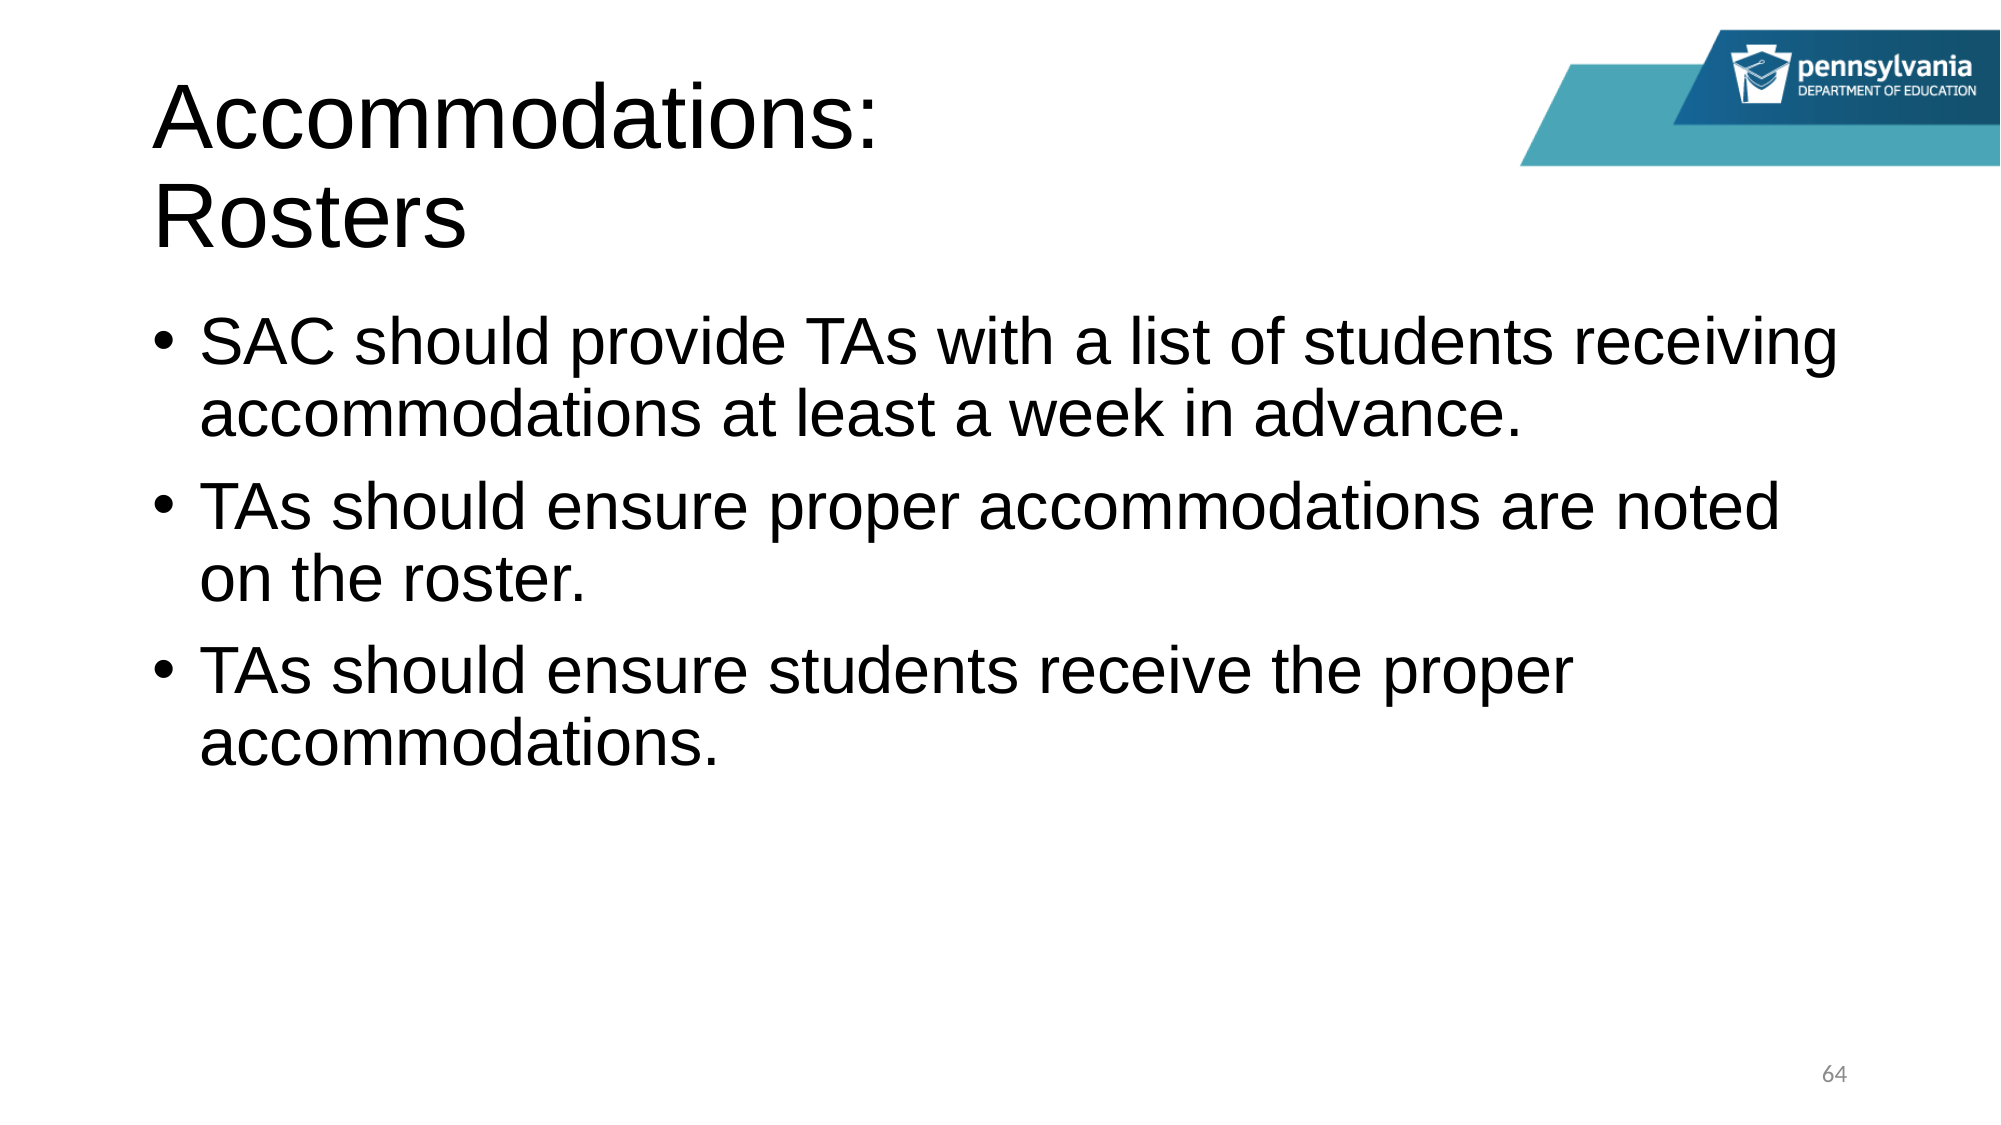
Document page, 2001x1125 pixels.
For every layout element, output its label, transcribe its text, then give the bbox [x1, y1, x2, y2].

slide_number 64 [1412, 1042, 1863, 1103]
list SAC should provide TAs with a list of students receiving accommodations at least a week in advance. TAs should ensure proper accommodations are noted on the roster. TAs should ensure students receive the proper accommodations. [137, 299, 1863, 1014]
picture [275, 0, 2000, 220]
title Accommodations: Rosters [137, 59, 1863, 278]
